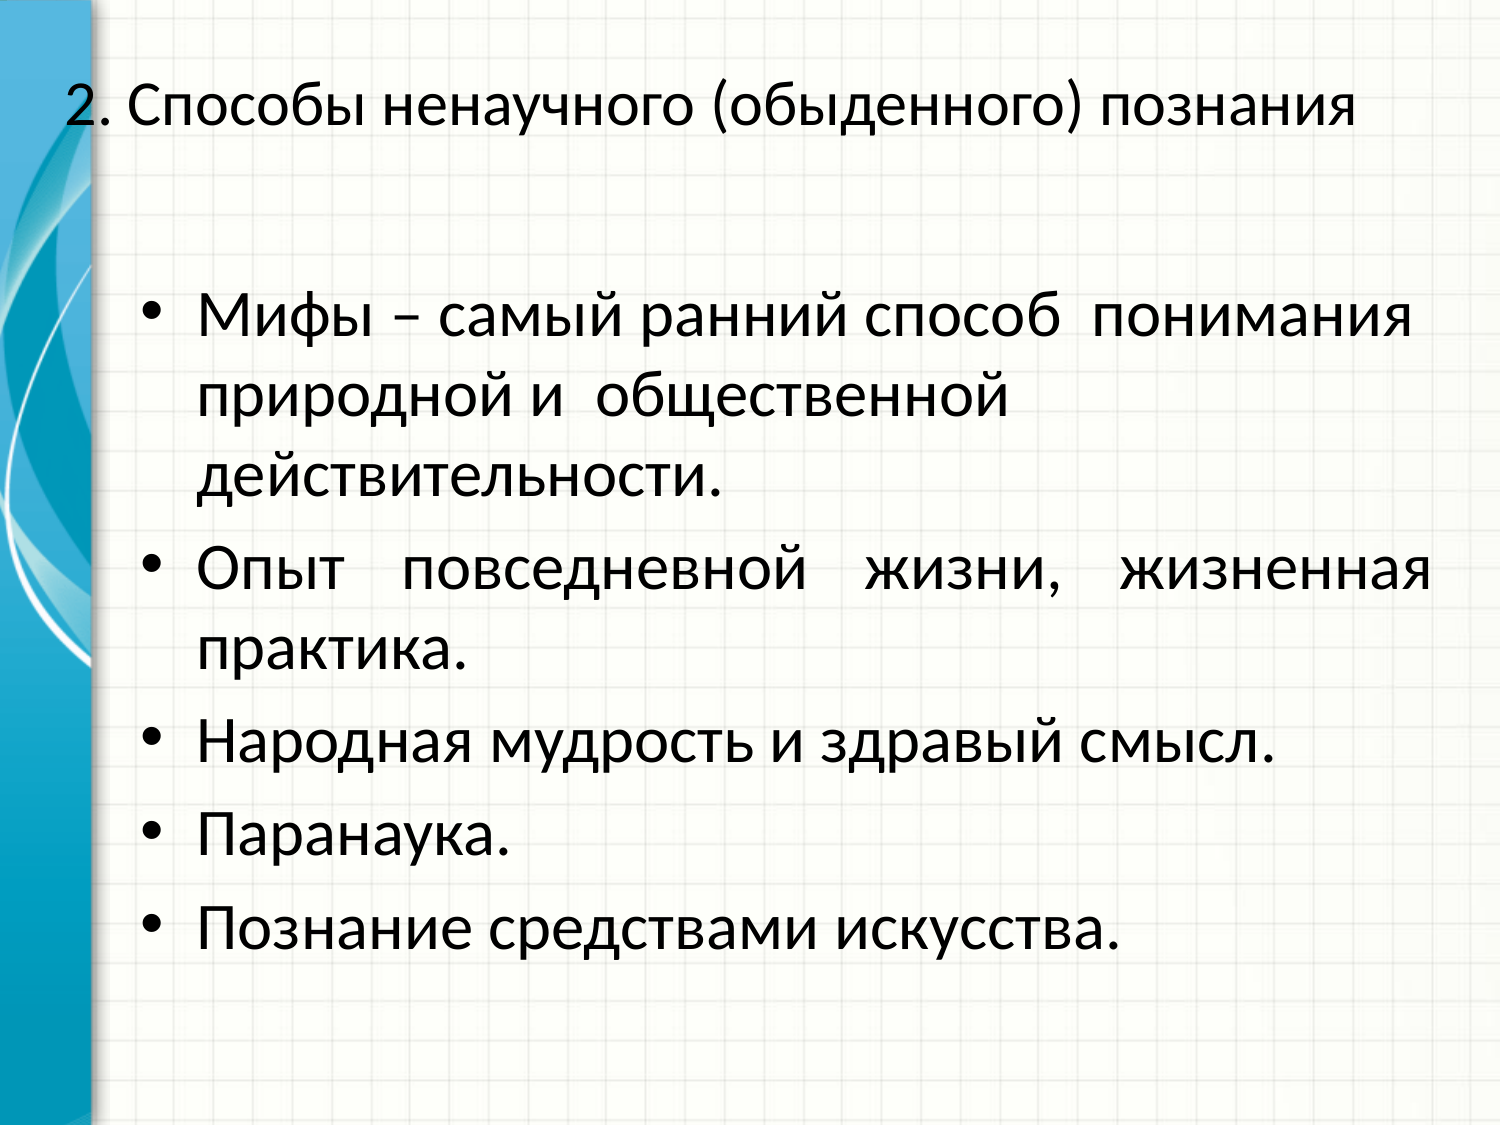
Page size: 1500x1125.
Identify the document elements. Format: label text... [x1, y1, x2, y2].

title 2. Способы ненаучного (обыденного) познания [49, 37, 1477, 162]
picture [0, 0, 1500, 1125]
list Мифы – самый ранний способ понимания природной и общественной действительности. Опыт повседневной жизни, жизненная практика. Народная мудрость и здравый смысл. Паранаука. Познание средствами искусства. [125, 261, 1450, 967]
